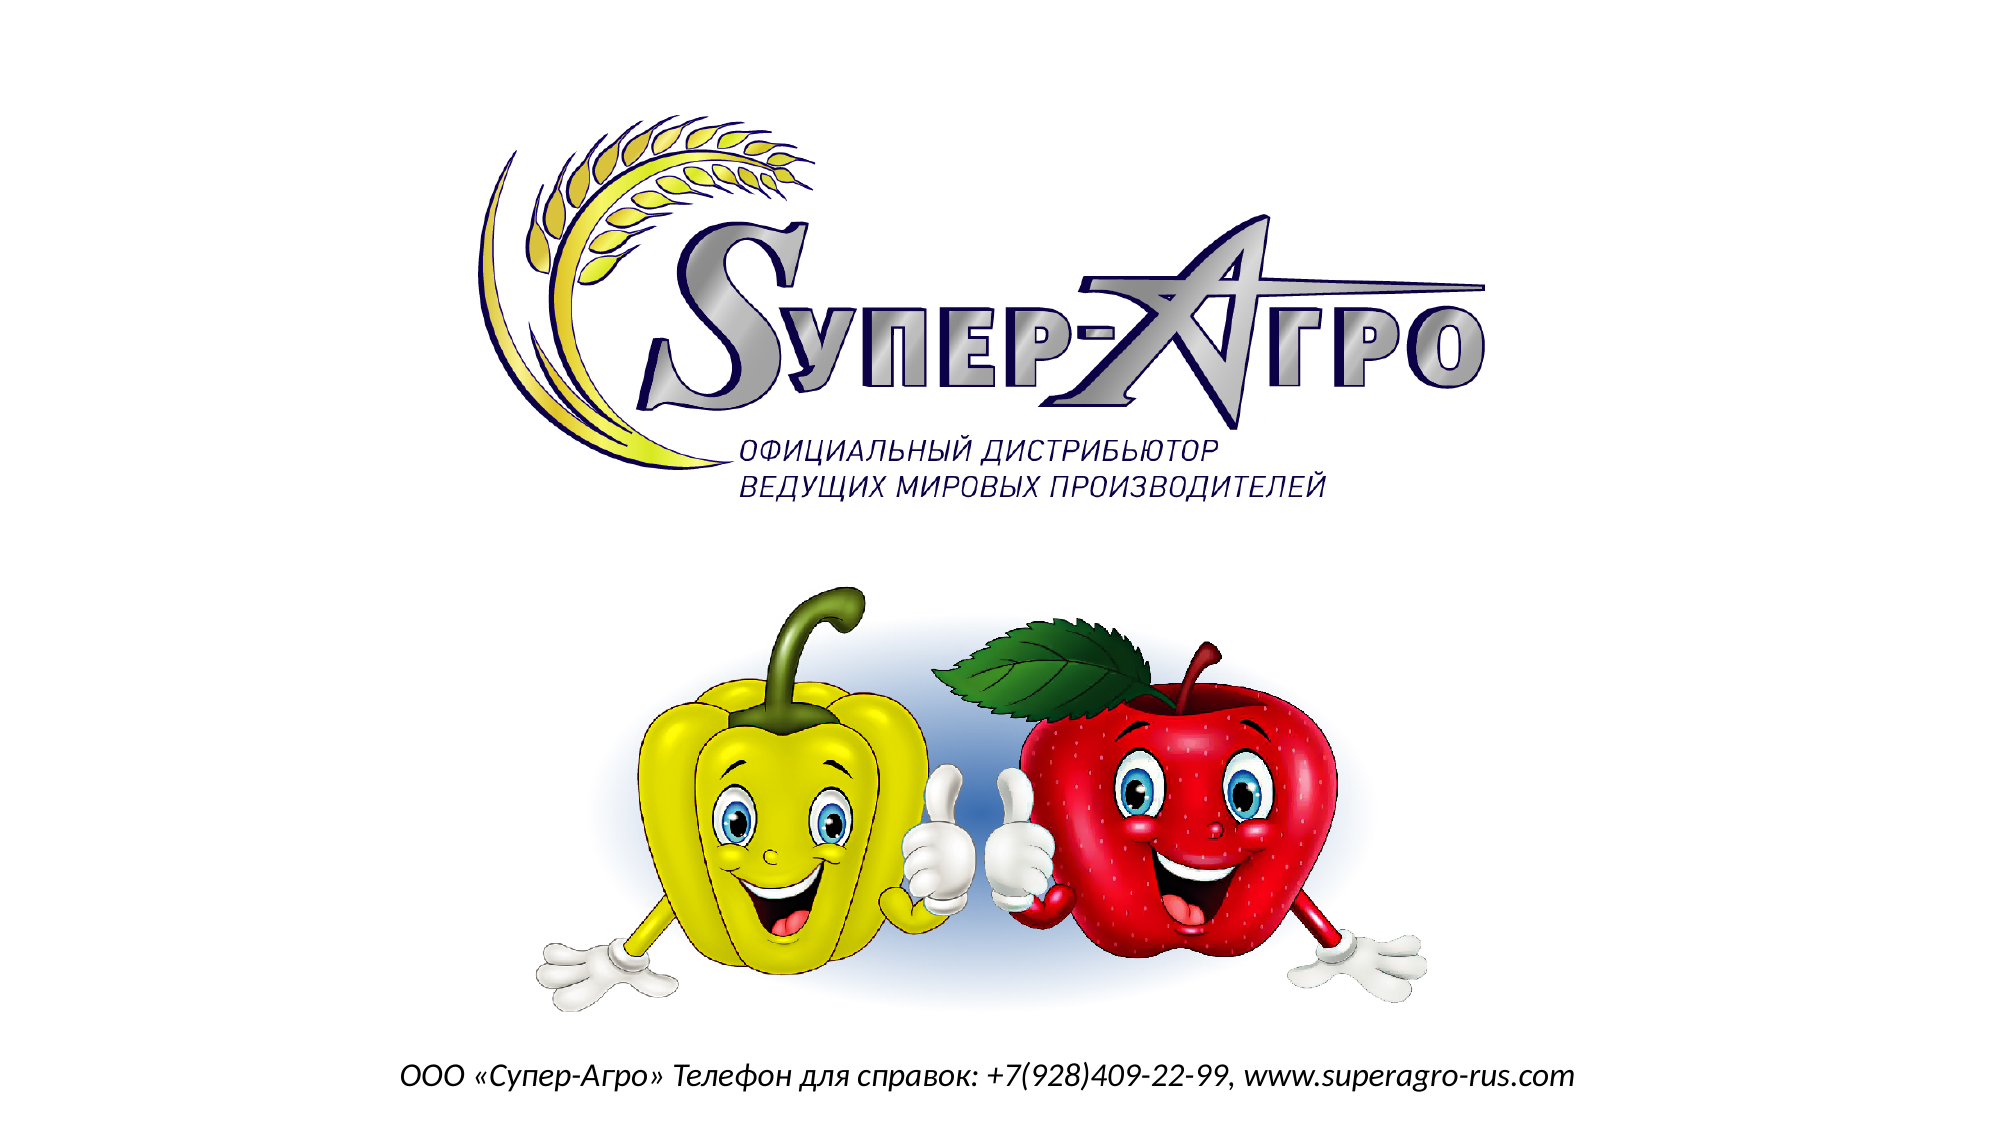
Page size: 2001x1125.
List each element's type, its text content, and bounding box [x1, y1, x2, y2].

picture [262, 25, 1700, 1043]
footer ООО «Супер-Агро» Телефон для справок: +7(928)409-22-99, www.superagro-rus.com [61, 1042, 1923, 1103]
